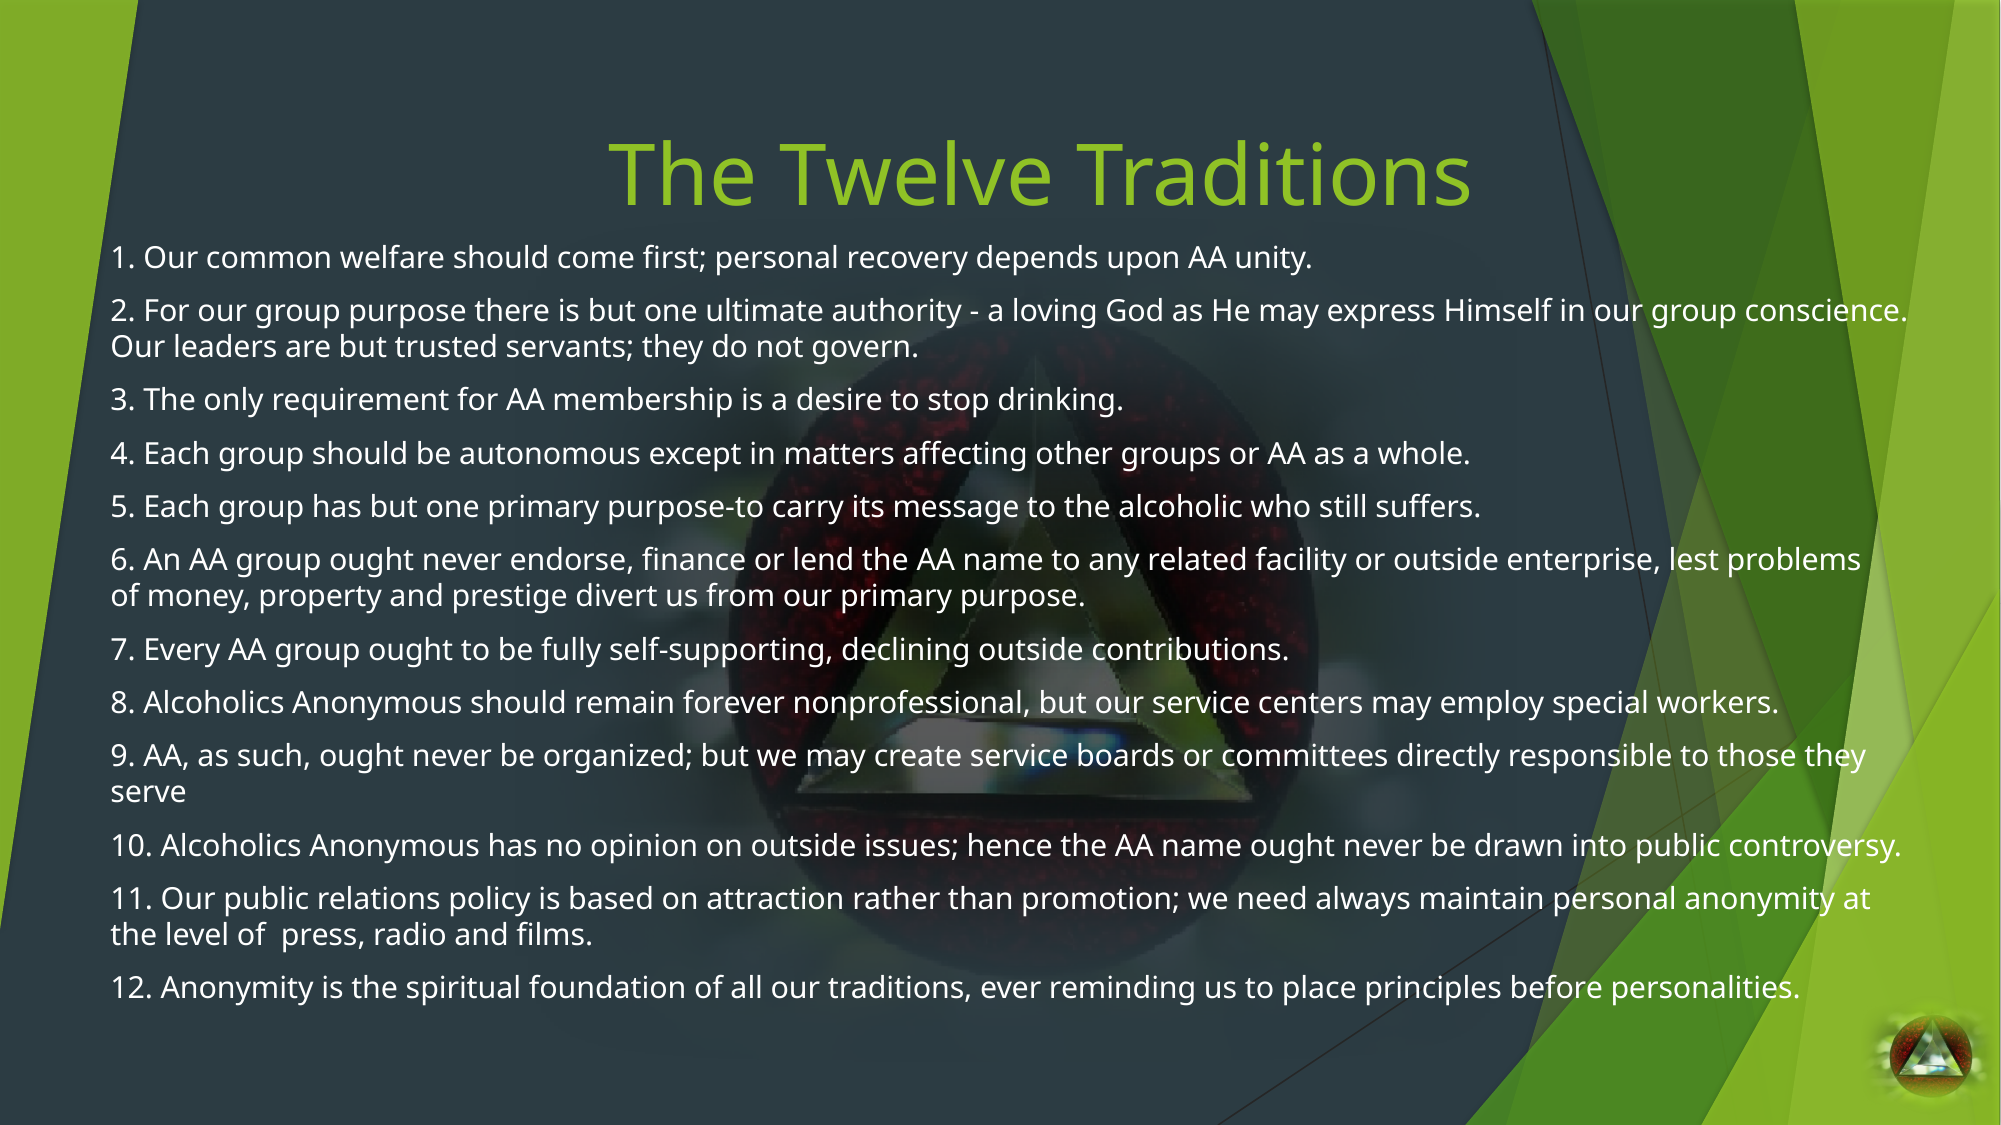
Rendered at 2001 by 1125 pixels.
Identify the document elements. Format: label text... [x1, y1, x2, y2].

title The Twelve Traditions [112, 112, 1972, 231]
picture [508, 212, 1524, 1070]
subtitle 1. Our common welfare should come first; personal recovery depends upon AA unity. 2. For our group purpose there is but one ultimate authority - a loving God as He may express Himself in our group conscience. Our leaders are but trusted servants; they do not govern. 3. The only requirement for AA membership is a desire to stop drinking. 4. Each group should be autonomous except in matters affecting other groups or AA as a whole. 5. Each group has but one primary purpose-to carry its message to the alcoholic who still suffers. 6. An AA group ought never endorse, finance or lend the AA name to any related facility or outside enterprise, lest problems of money, property and prestige divert us from our primary purpose. 7. Every AA group ought to be fully self-supporting, declining outside contributions. 8. Alcoholics Anonymous should remain forever nonprofessional, but our service centers may employ special workers. 9. AA, as such, ought never be organized; but we may create service boards or committees directly responsible to those they serve 10. Alcoholics Anonymous has no opinion on outside issues; hence the AA name ought never be drawn into public controversy. 11. Our public relations policy is based on attraction rather than promotion; we need always maintain personal anonymity at the level of press, radio and films. 12. Anonymity is the spiritual foundation of all our traditions, ever reminding us to place principles before personalities. [1527, 230, 1938, 1069]
picture [1858, 1001, 2000, 1109]
subtitle 1. Our common welfare should come first; personal recovery depends upon AA unity. 2. For our group purpose there is but one ultimate authority - a loving God as He may express Himself in our group conscience. Our leaders are but trusted servants; they do not govern. 3. The only requirement for AA membership is a desire to stop drinking. 4. Each group should be autonomous except in matters affecting other groups or AA as a whole. 5. Each group has but one primary purpose-to carry its message to the alcoholic who still suffers. 6. An AA group ought never endorse, finance or lend the AA name to any related facility or outside enterprise, lest problems of money, property and prestige divert us from our primary purpose. 7. Every AA group ought to be fully self-supporting, declining outside contributions. 8. Alcoholics Anonymous should remain forever nonprofessional, but our service centers may employ special workers. 9. AA, as such, ought never be organized; but we may create service boards or committees directly responsible to those they serve 10. Alcoholics Anonymous has no opinion on outside issues; hence the AA name ought never be drawn into public controversy. 11. Our public relations policy is based on attraction rather than promotion; we need always maintain personal anonymity at the level of press, radio and films. 12. Anonymity is the spiritual foundation of all our traditions, ever reminding us to place principles before personalities. [95, 230, 503, 1069]
